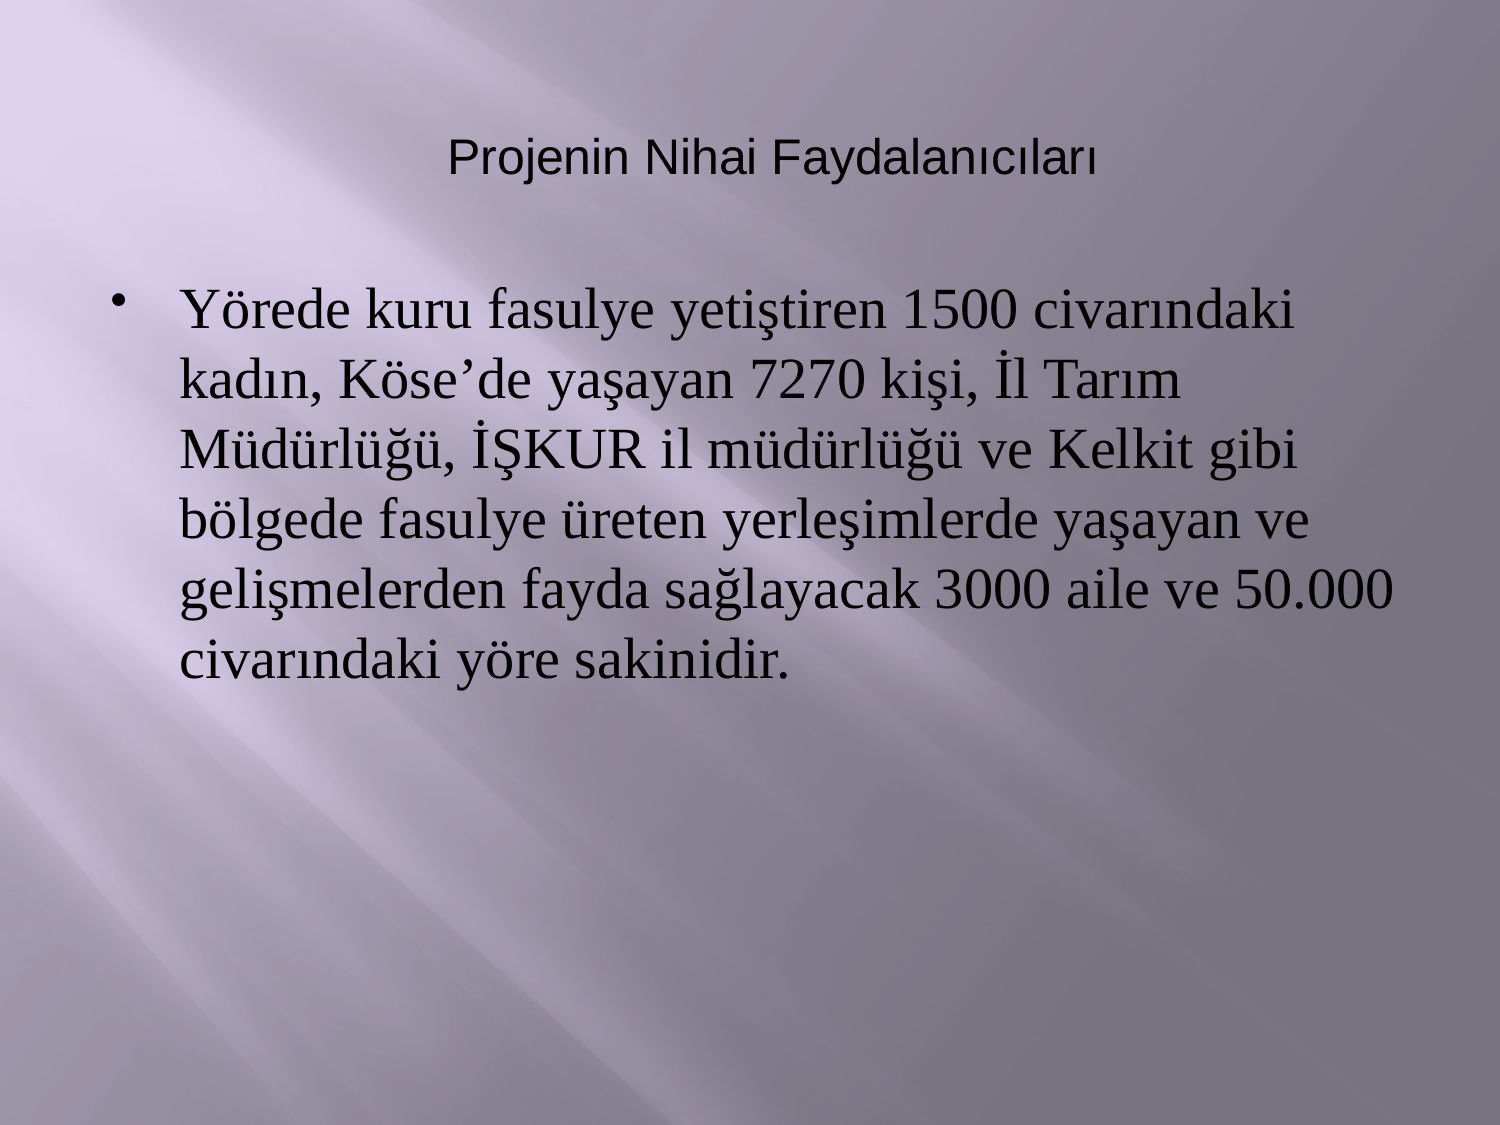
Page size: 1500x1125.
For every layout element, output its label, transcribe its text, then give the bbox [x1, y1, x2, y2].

text_box Projenin Nihai Faydalanıcıları [159, 116, 1388, 192]
list Yörede kuru fasulye yetiştiren 1500 civarındaki kadın, Köse’de yaşayan 7270 kişi, İl Tarım Müdürlüğü, İŞKUR il müdürlüğü ve Kelkit gibi bölgede fasulye üreten yerleşimlerde yaşayan ve gelişmelerden fayda sağlayacak 3000 aile ve 50.000 civarındaki yöre sakinidir. [74, 262, 1426, 1036]
